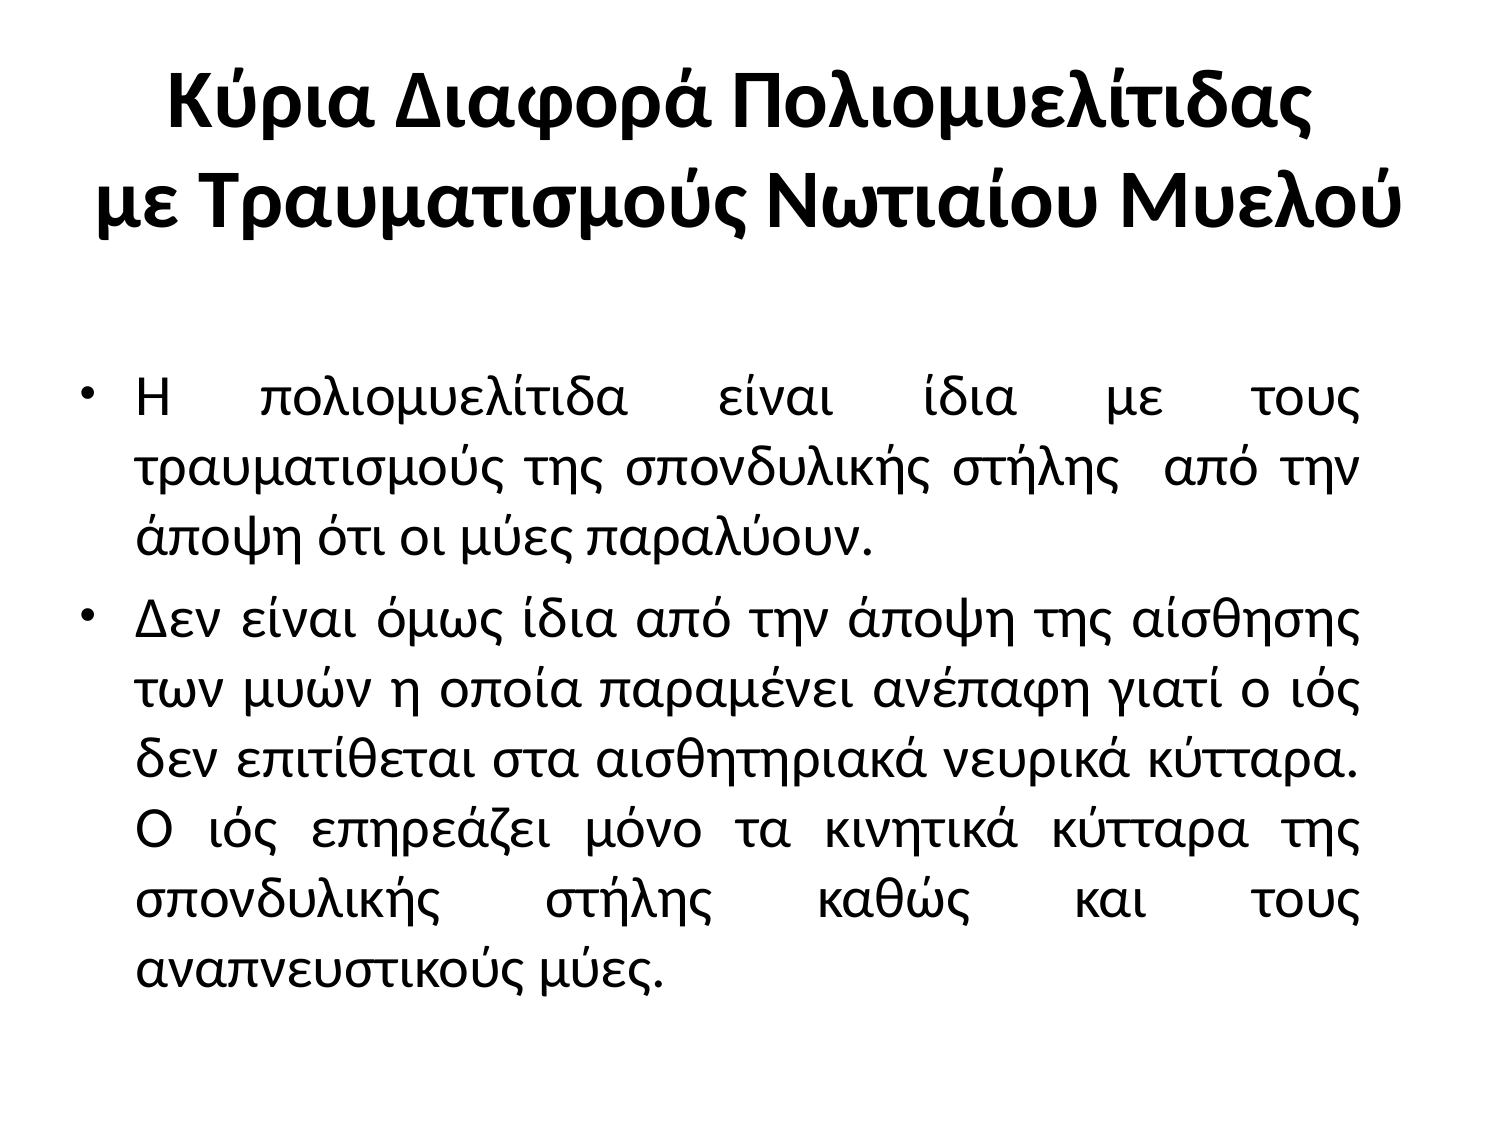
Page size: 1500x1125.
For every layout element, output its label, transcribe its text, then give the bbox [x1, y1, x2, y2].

text_box Κύρια Διαφορά Πολιομυελίτιδας με Τραυματισμούς Νωτιαίου Μυελού [0, 50, 1500, 238]
text_box Η πολιομυελίτιδα είναι ίδια με τους τραυματισμούς της σπονδυλικής στήλης από την άποψη ότι οι μύες παραλύουν. Δεν είναι όμως ίδια από την άποψη της αίσθησης των μυών η οποία παραμένει ανέπαφη γιατί ο ιός δεν επιτίθεται στα αισθητηριακά νευρικά κύτταρα. Ο ιός επηρεάζει μόνο τα κινητικά κύτταρα της σπονδυλικής στήλης καθώς και τους αναπνευστικούς μύες. [64, 349, 1376, 1032]
